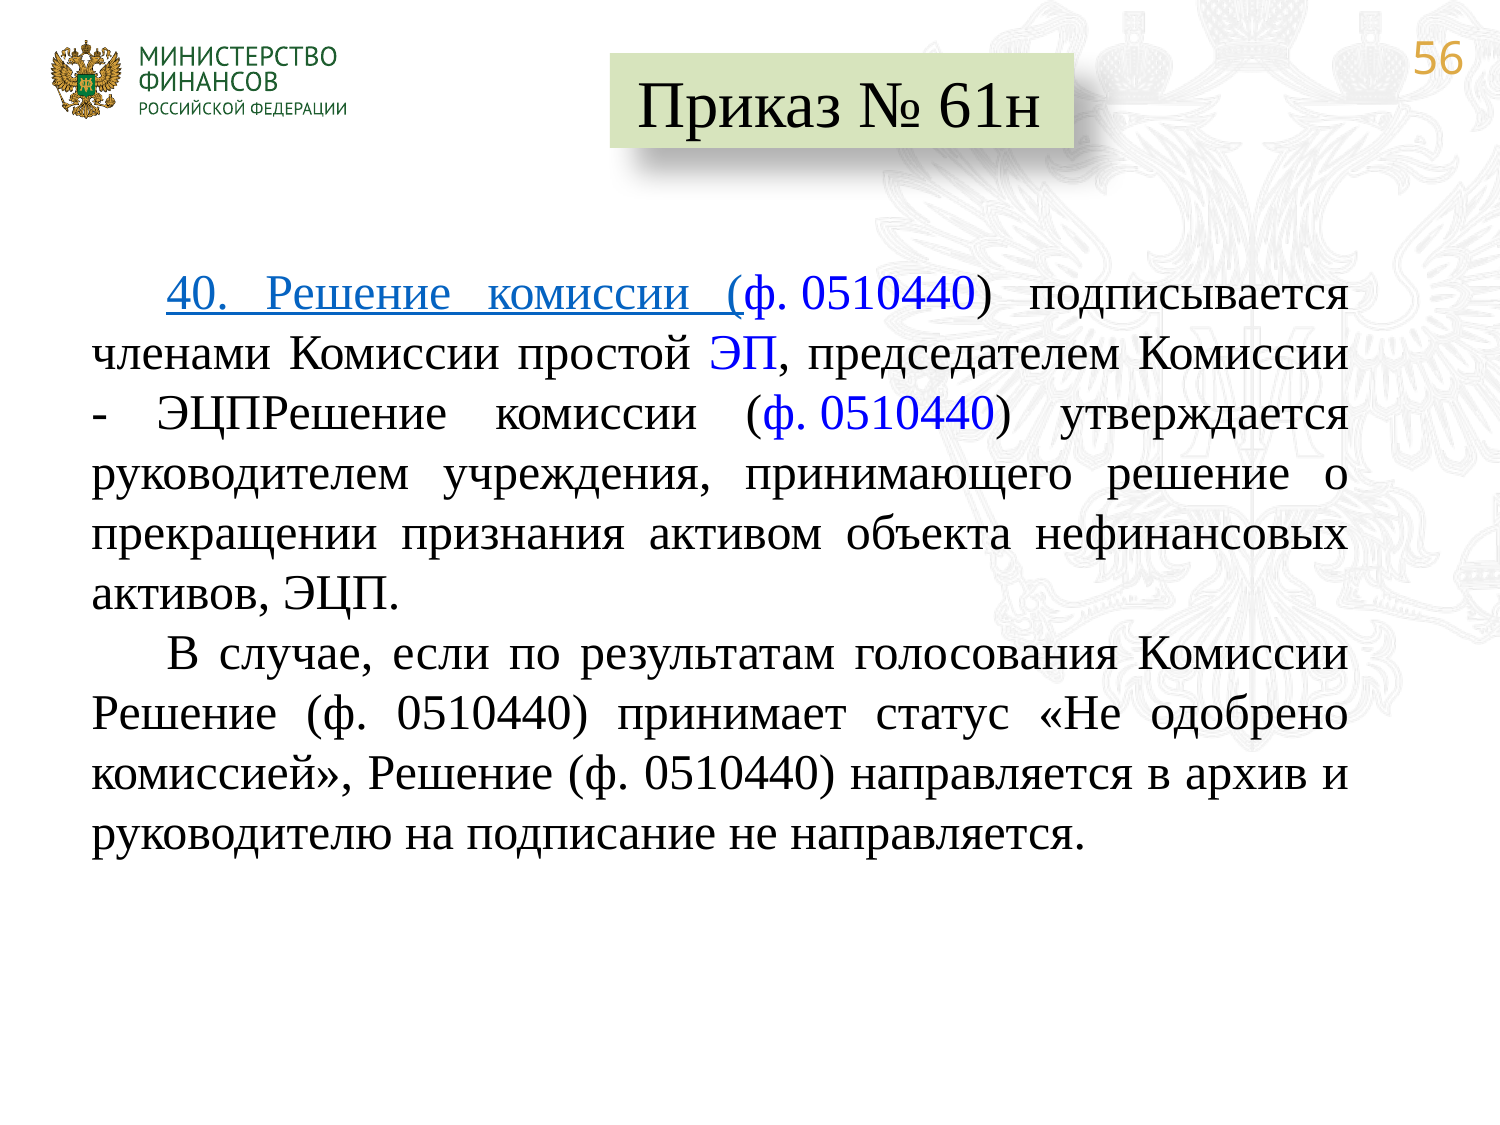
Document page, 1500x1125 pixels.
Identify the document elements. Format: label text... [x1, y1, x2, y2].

text_box Приказ № 61н [609, 53, 1074, 148]
text_box 40. Решение комиссии (ф. 0510440) подписывается членами Комиссии простой ЭП, председателем Комиссии - ЭЦПРешение комиссии (ф. 0510440) утверждается руководителем учреждения, принимающего решение о прекращении признания активом объекта нефинансовых активов, ЭЦП. В случае, если по результатам голосования Комиссии Решение (ф. 0510440) принимает статус «Не одобрено комиссией», Решение (ф. 0510440) направляется в архив и руководителю на подписание не направляется. [76, 251, 1365, 867]
